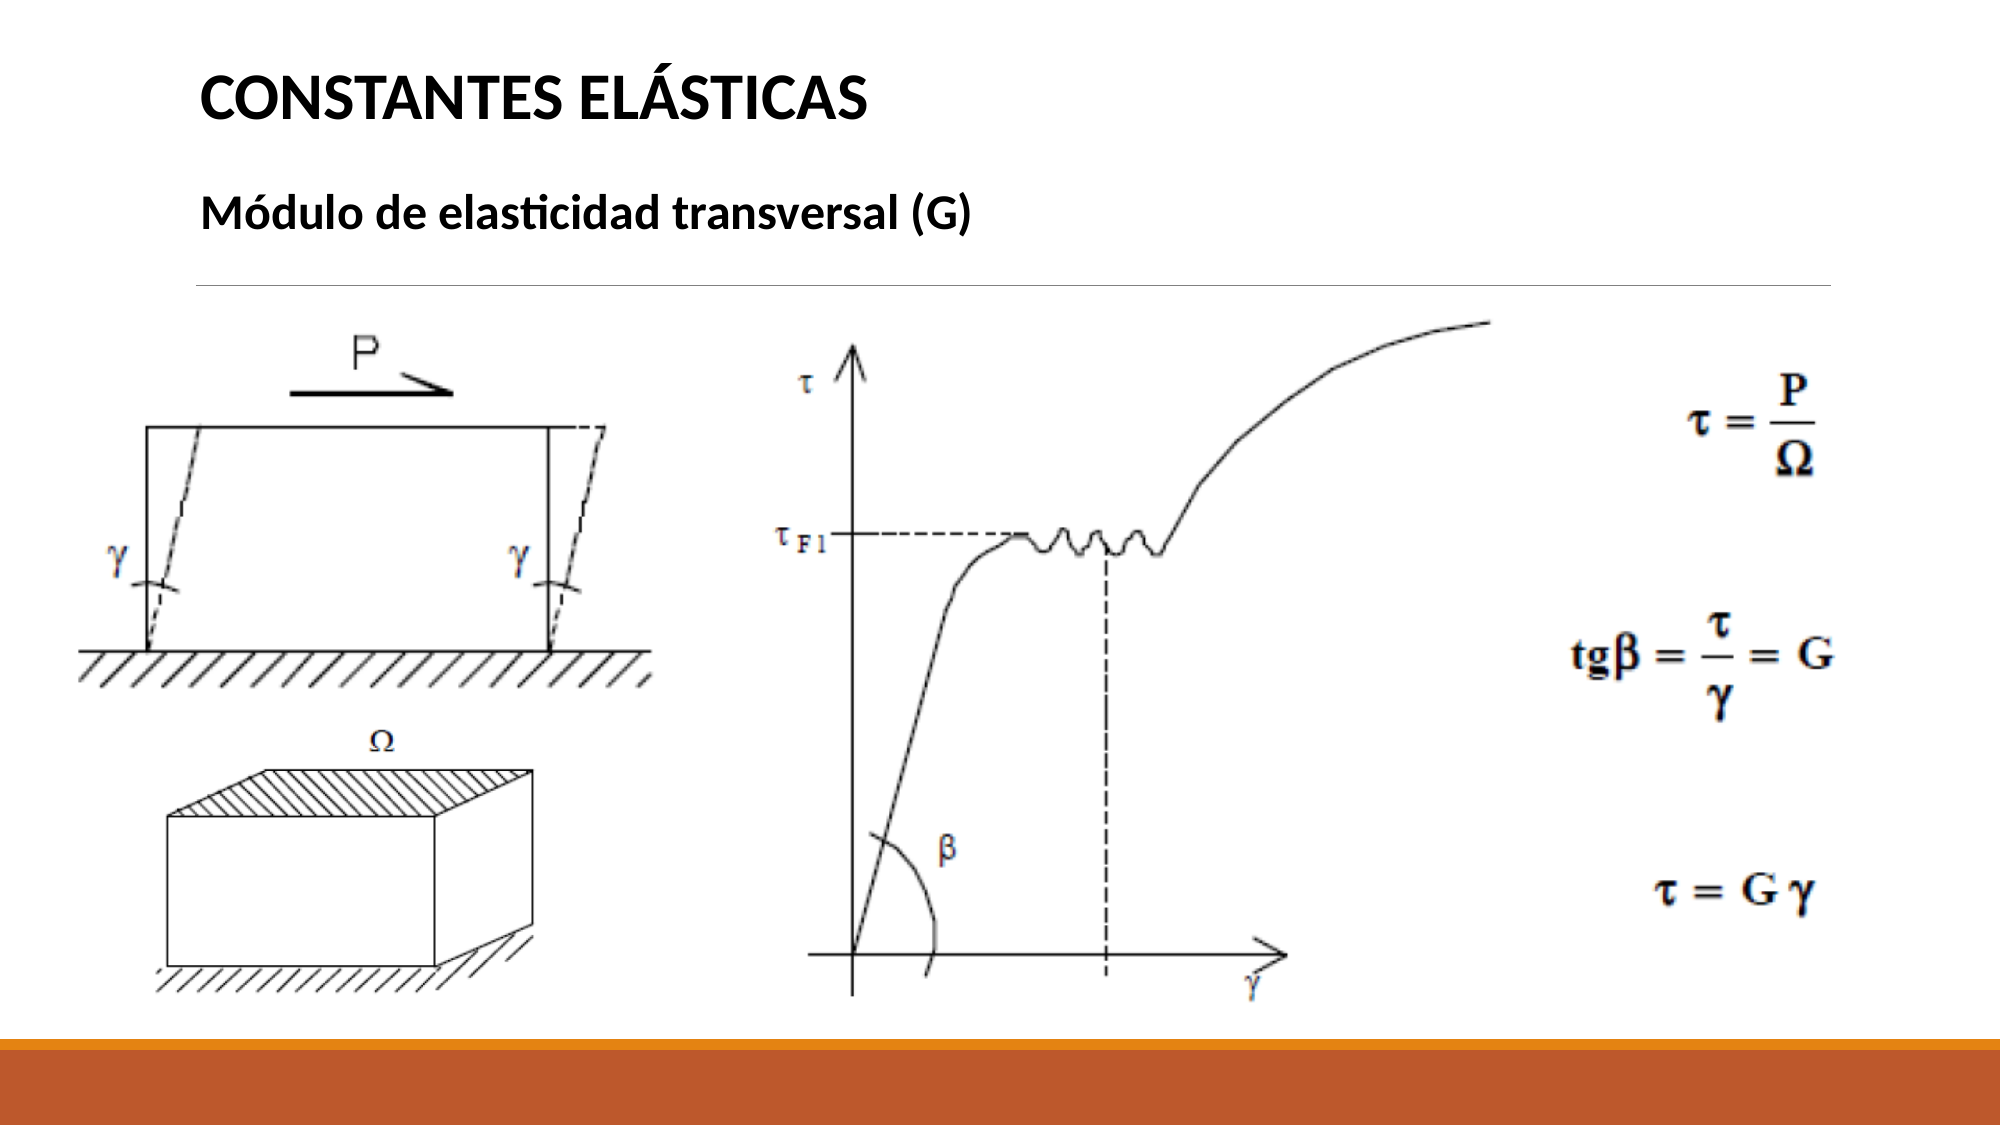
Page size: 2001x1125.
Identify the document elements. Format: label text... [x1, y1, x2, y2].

picture [146, 723, 550, 1007]
picture [1673, 354, 1835, 493]
text_box Módulo de elasticidad transversal (G) [186, 172, 1001, 247]
picture [1634, 845, 1835, 935]
text_box CONSTANTES ELÁSTICAS [185, 45, 899, 140]
picture [40, 290, 1849, 1036]
